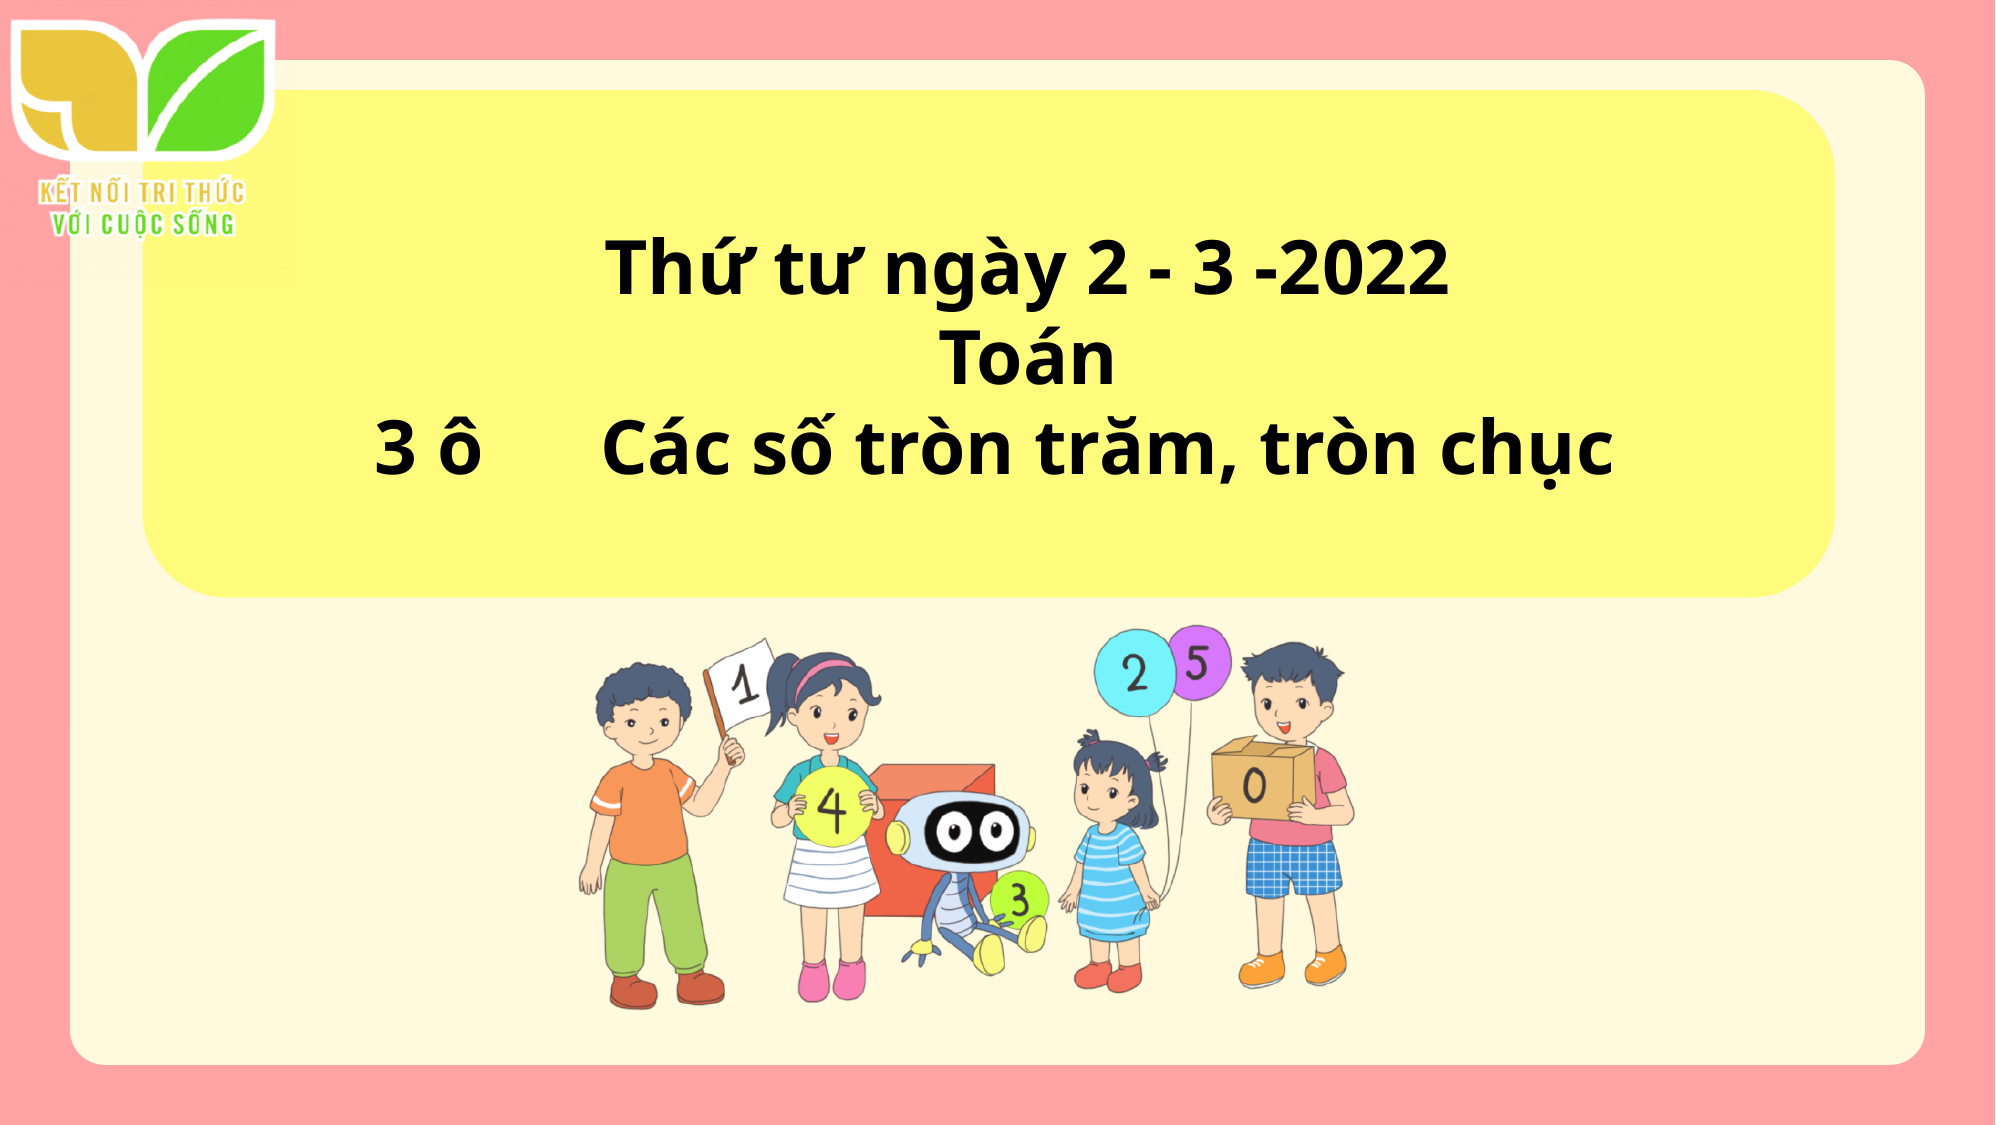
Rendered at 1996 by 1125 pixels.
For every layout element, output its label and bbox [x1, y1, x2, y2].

picture [0, 0, 1836, 1038]
text_box [434, 137, 1726, 502]
